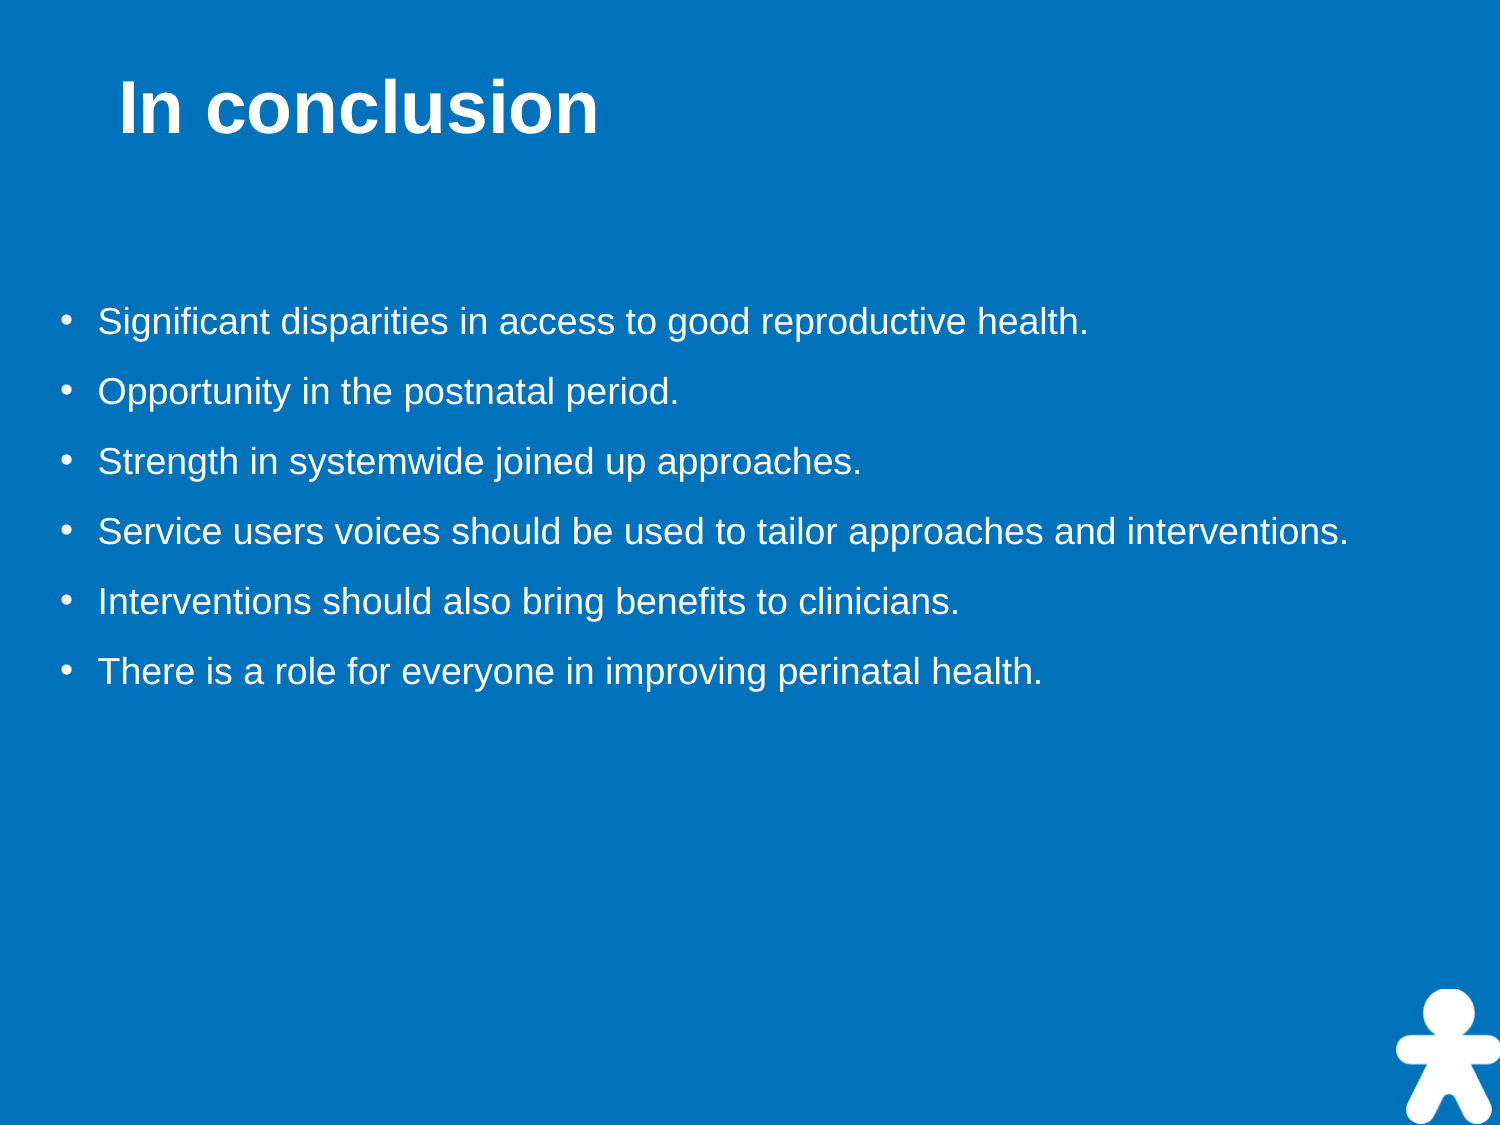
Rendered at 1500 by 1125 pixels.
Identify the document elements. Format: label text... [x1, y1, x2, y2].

picture [1396, 989, 1500, 1125]
title In conclusion [103, 38, 1397, 180]
list Significant disparities in access to good reproductive health. Opportunity in the postnatal period. Strength in systemwide joined up approaches. Service users voices should be used to tailor approaches and interventions. Interventions should also bring benefits to clinicians. There is a role for everyone in improving perinatal health. [45, 289, 1455, 1125]
